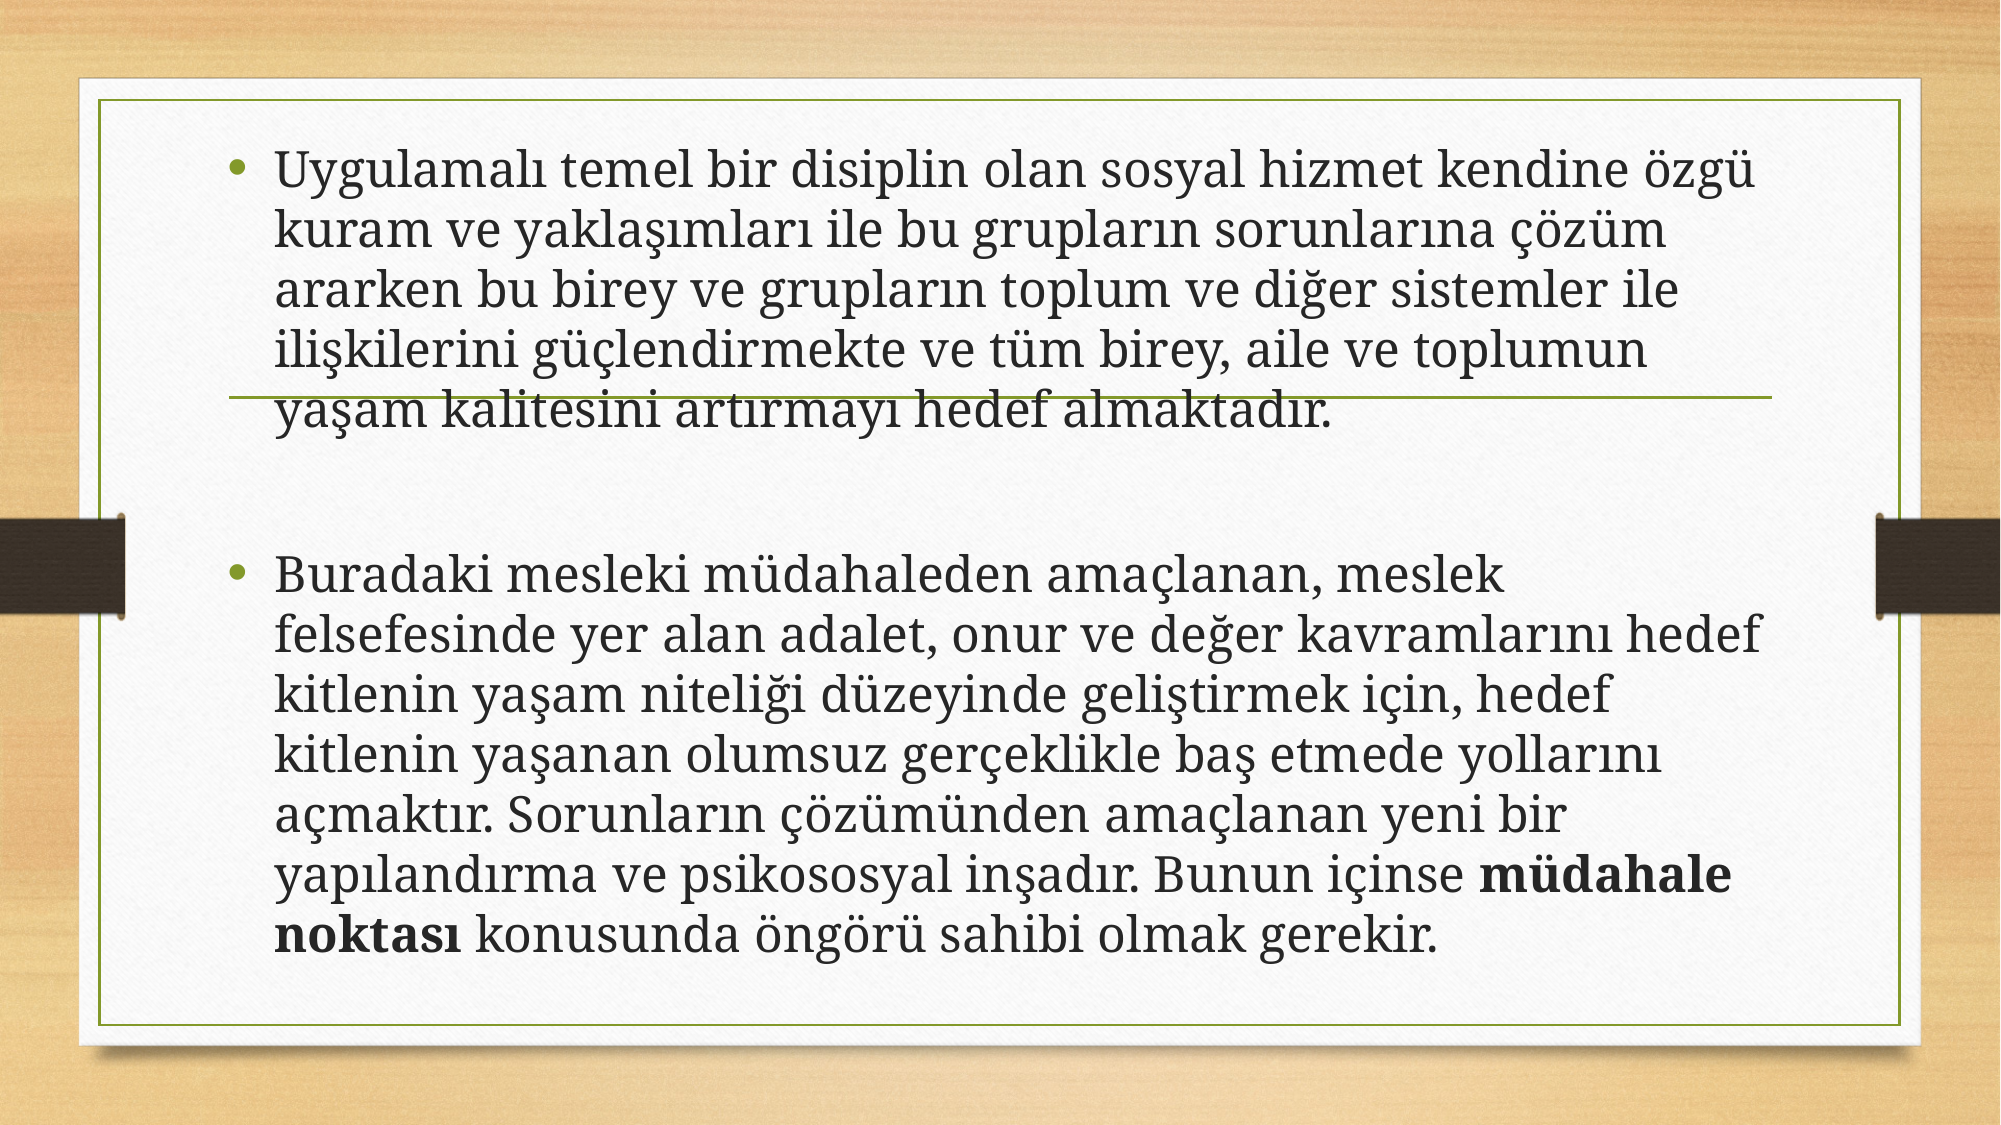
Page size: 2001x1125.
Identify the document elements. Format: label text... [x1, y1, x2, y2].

list Uygulamalı temel bir disiplin olan sosyal hizmet kendine özgü kuram ve yaklaşımları ile bu grupların sorunlarına çözüm ararken bu birey ve grupların toplum ve diğer sistemler ile ilişkilerini güçlendirmekte ve tüm birey, aile ve toplumun yaşam kalitesini artırmayı hedef almaktadır. Buradaki mesleki müdahaleden amaçlanan, meslek felsefesinde yer alan adalet, onur ve değer kavramlarını hedef kitlenin yaşam niteliği düzeyinde geliştirmek için, hedef kitlenin yaşanan olumsuz gerçeklikle baş etmede yollarını açmaktır. Sorunların çözümünden amaçlanan yeni bir yapılandırma ve psikososyal inşadır. Bunun içinse müdahale noktası konusunda öngörü sahibi olmak gerekir. [212, 129, 1788, 964]
picture [0, 0, 2001, 1125]
